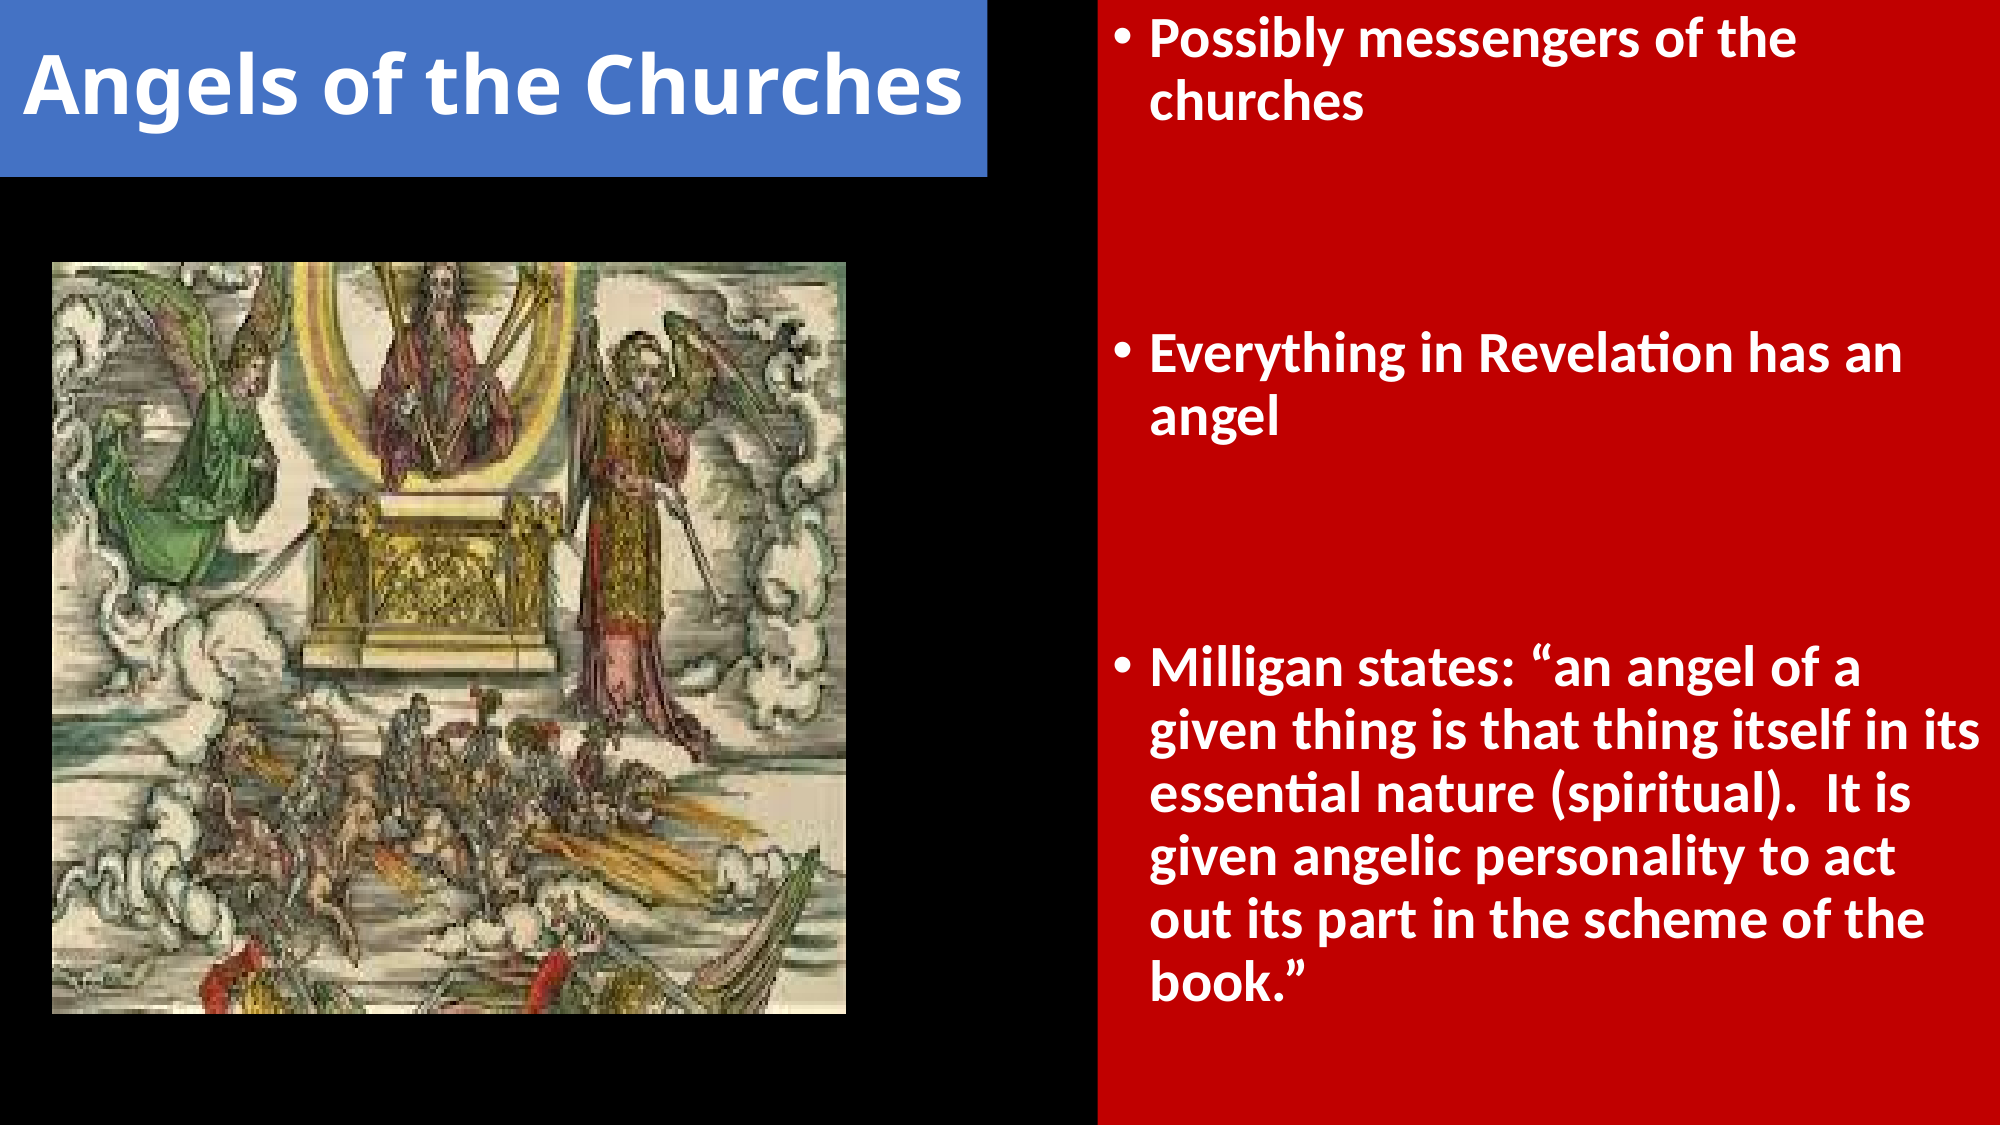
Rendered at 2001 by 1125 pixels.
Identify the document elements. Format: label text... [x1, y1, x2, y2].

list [52, 262, 846, 1014]
list Possibly messengers of the churches Everything in Revelation has an angel Milligan states: “an angel of a given thing is that thing itself in its essential nature (spiritual). It is given angelic personality to act out its part in the scheme of the book.” [1097, 0, 2000, 1125]
title Angels of the Churches [0, 0, 988, 177]
